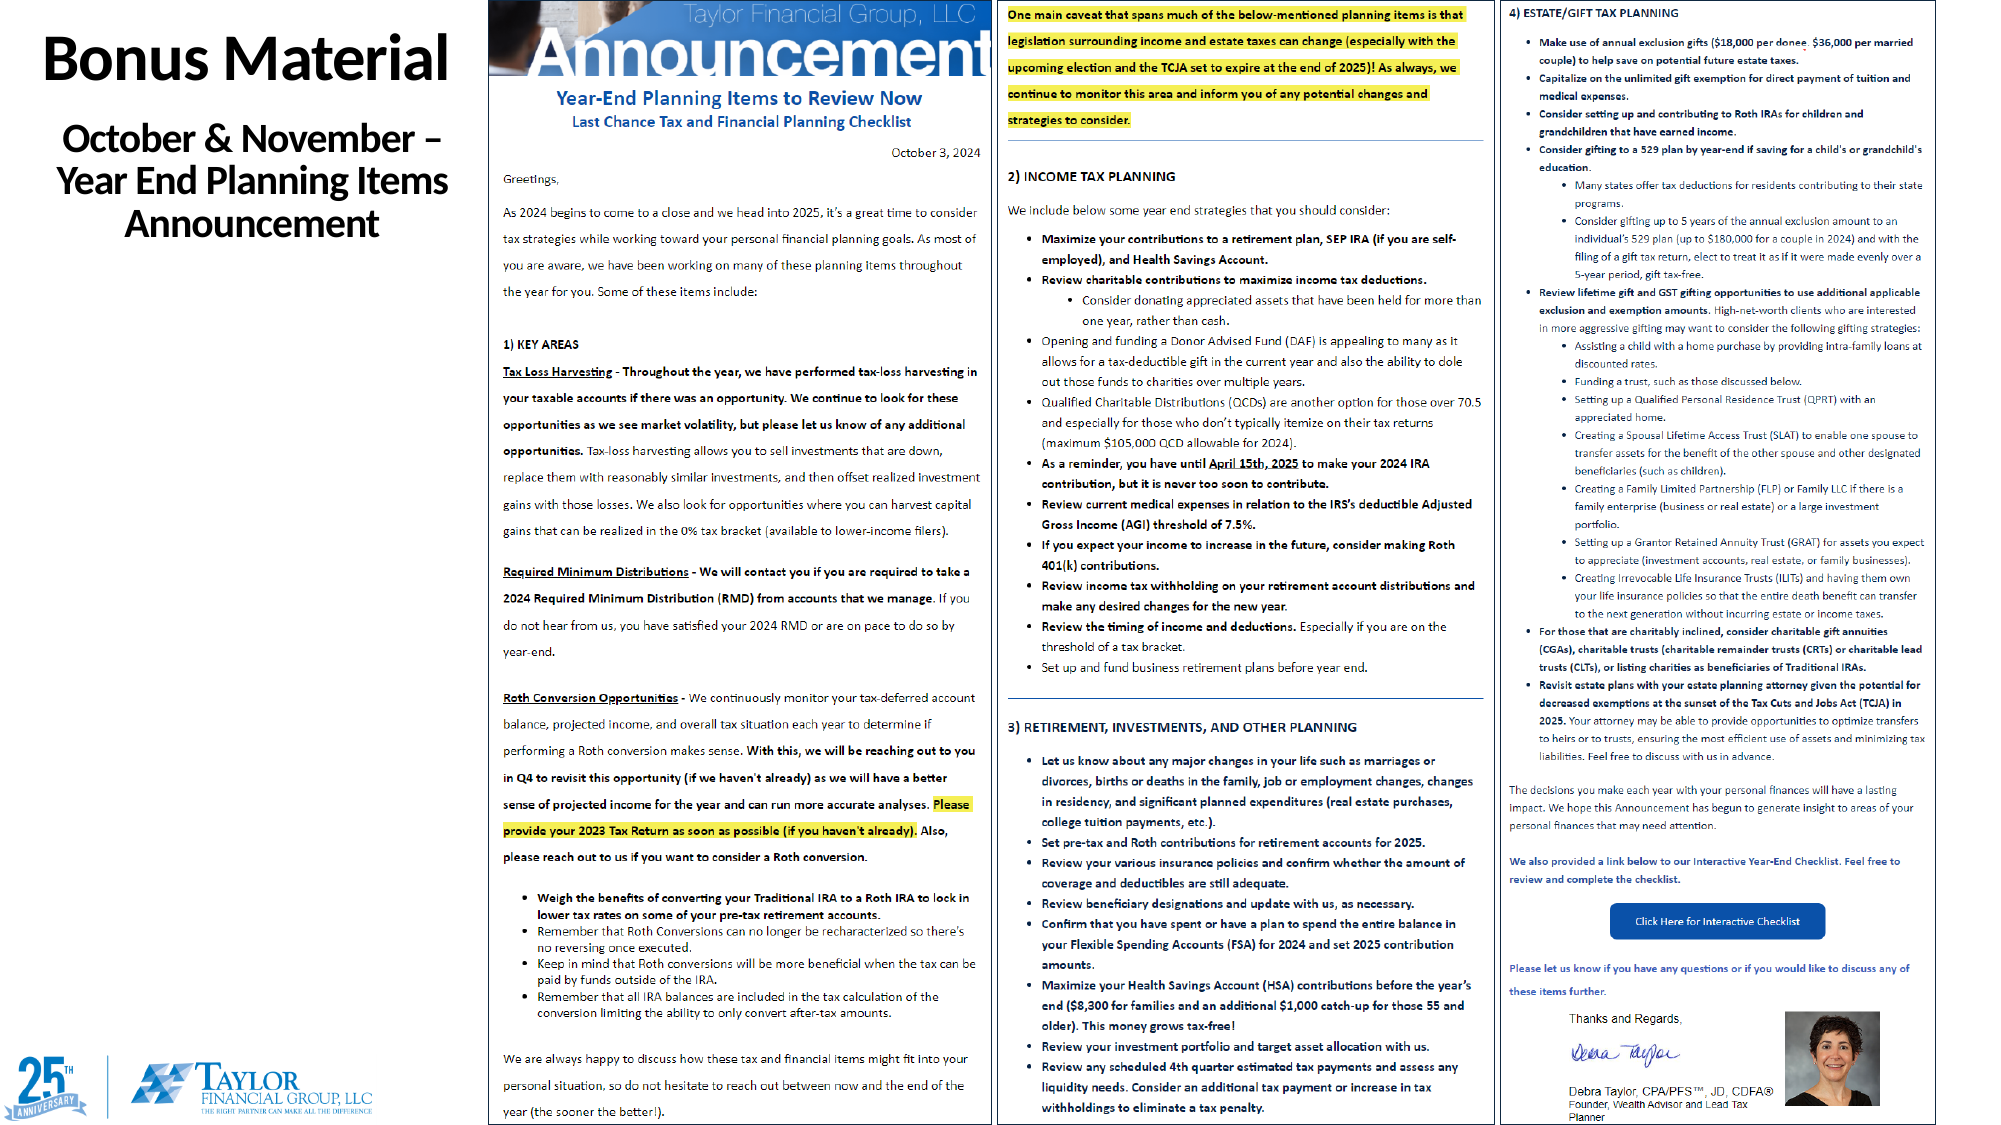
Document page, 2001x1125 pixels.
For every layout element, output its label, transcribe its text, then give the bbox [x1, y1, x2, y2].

picture [1499, 0, 1937, 1125]
picture [996, 0, 1496, 1125]
picture [488, 0, 992, 1125]
picture [0, 1054, 377, 1125]
text_box Bonus Material [0, 19, 488, 142]
text_box October & November – Year End Planning Items Announcement [11, 111, 488, 171]
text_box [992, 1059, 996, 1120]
